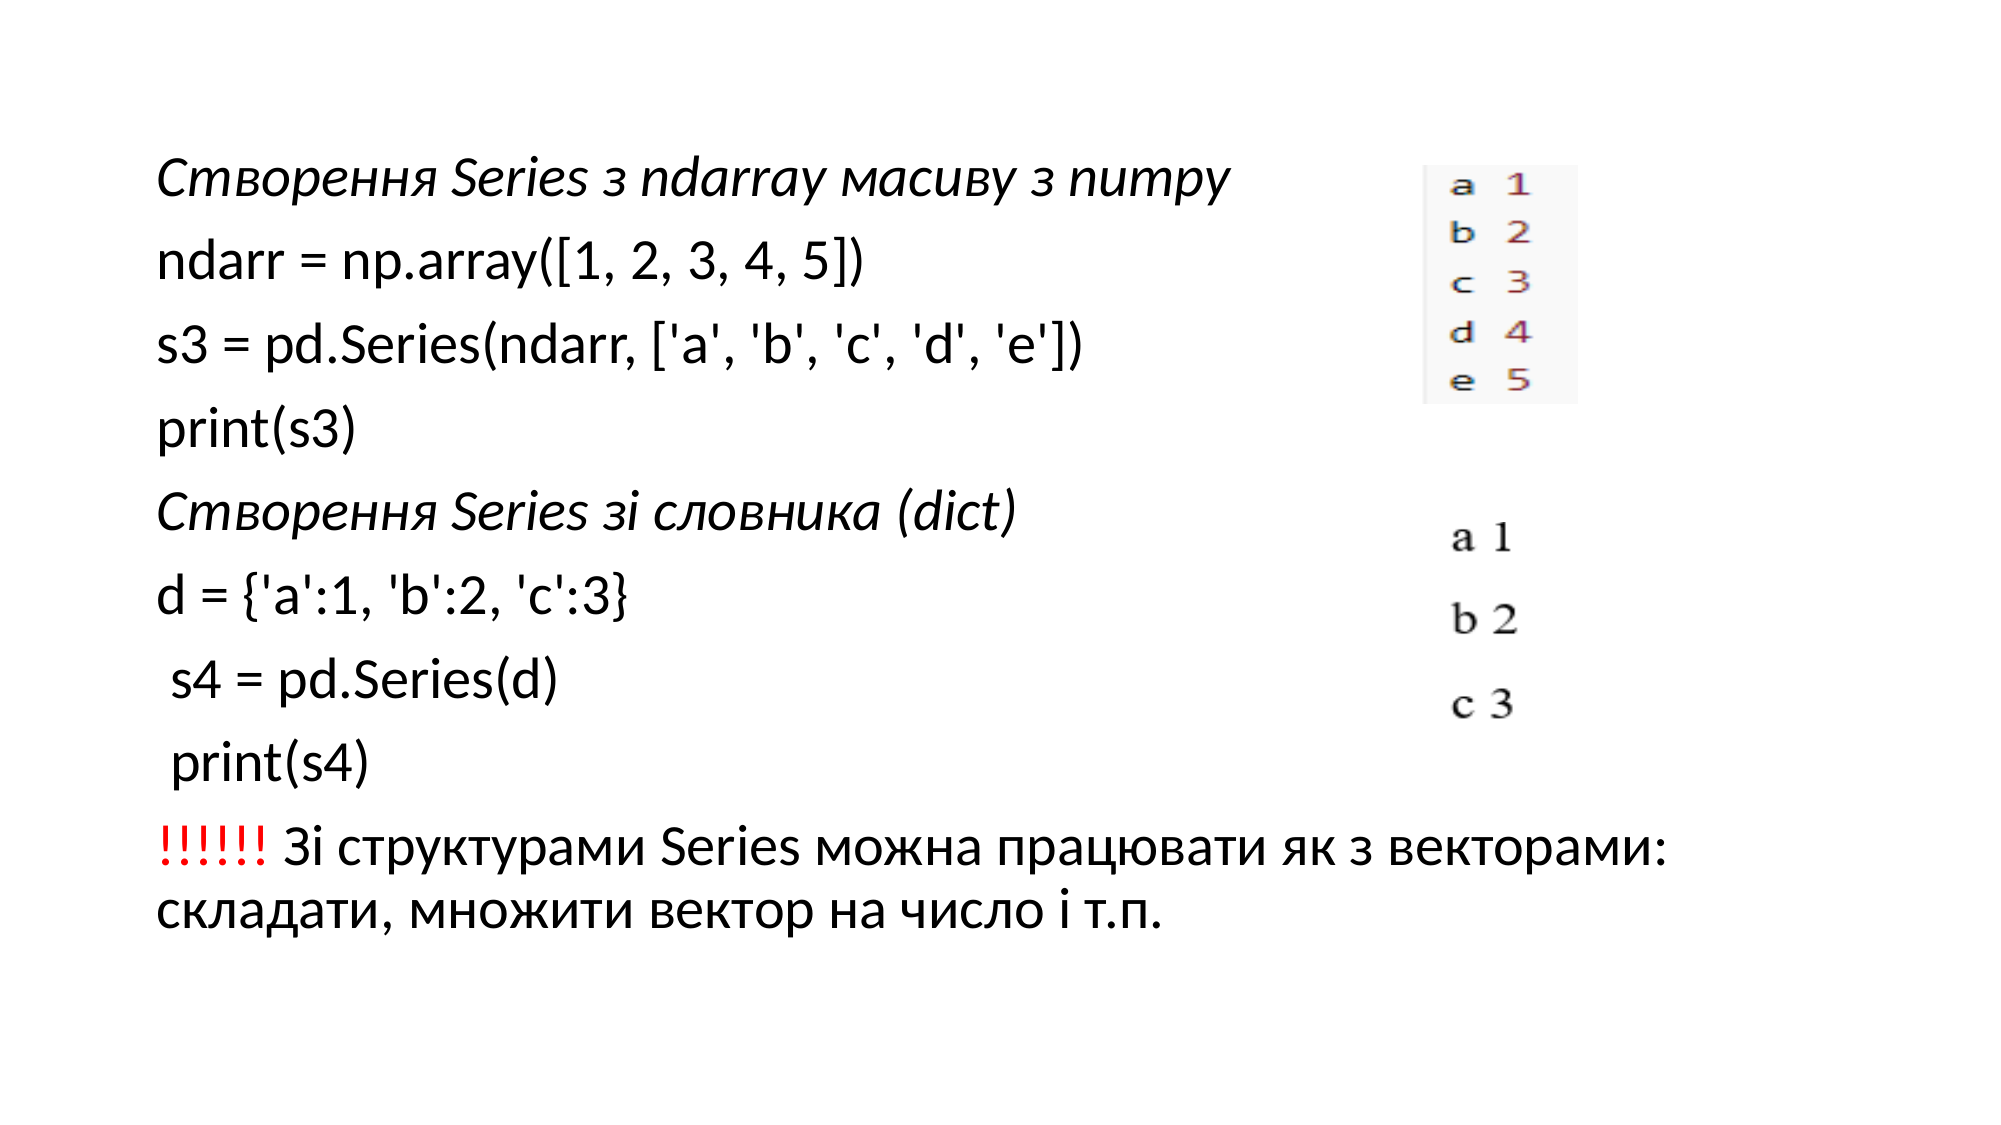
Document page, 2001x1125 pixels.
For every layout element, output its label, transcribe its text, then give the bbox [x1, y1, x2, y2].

picture [1440, 522, 1560, 756]
picture [1421, 165, 1578, 404]
list Створення Series з ndarray масиву з numpy ndarr = np.array([1, 2, 3, 4, 5]) s3 = pd.Series(ndarr, ['a', 'b', 'c', 'd', 'e']) print(s3) Створення Series зі словника (dict) d = {'a':1, 'b':2, 'c':3} s4 = pd.Series(d) print(s4) !!!!!! Зі структурами Series можна працювати як з векторами: складати, множити вектор на число і т.п. [141, 138, 1867, 1018]
